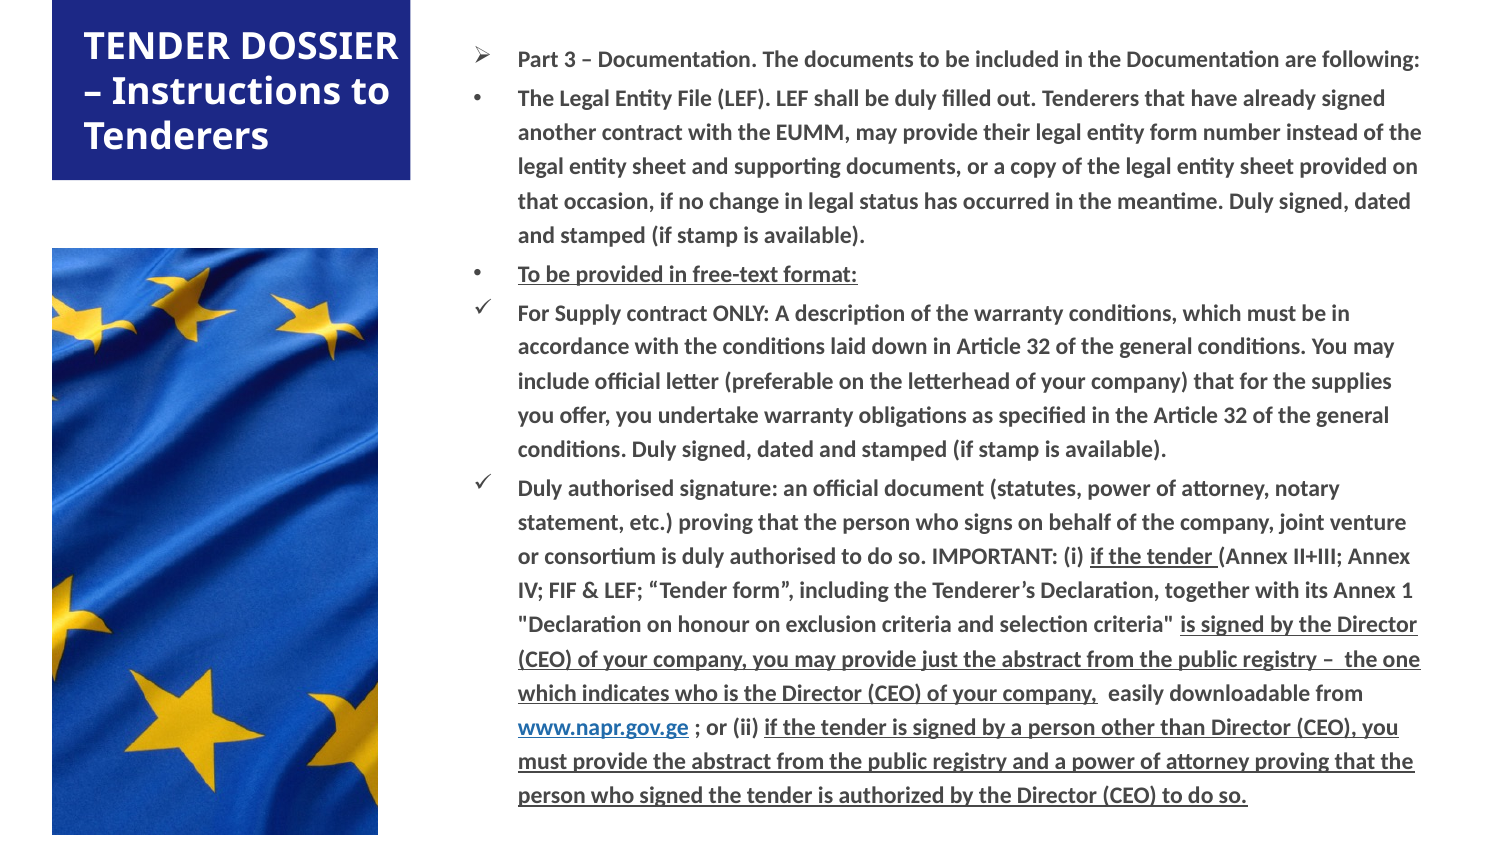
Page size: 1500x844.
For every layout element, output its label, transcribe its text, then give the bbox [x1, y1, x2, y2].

picture [51, 247, 379, 835]
list Part 3 – Documentation. The documents to be included in the Documentation are following: The Legal Entity File (LEF). LEF shall be duly filled out. Tenderers that have already signed another contract with the EUMM, may provide their legal entity form number instead of the legal entity sheet and supporting documents, or a copy of the legal entity sheet provided on that occasion, if no change in legal status has occurred in the meantime. Duly signed, dated and stamped (if stamp is available). To be provided in free-text format: For Supply contract ONLY: A description of the warranty conditions, which must be in accordance with the conditions laid down in Article 32 of the general conditions. You may include official letter (preferable on the letterhead of your company) that for the supplies you offer, you undertake warranty obligations as specified in the Article 32 of the general conditions. Duly signed, dated and stamped (if stamp is available). Duly authorised signature: an official document (statutes, power of attorney, notary statement, etc.) proving that the person who signs on behalf of the company, joint venture or consortium is duly authorised to do so. IMPORTANT: (i) if the tender (Annex II+III; Annex IV; FIF & LEF; “Tender form”, including the Tenderer’s Declaration, together with its Annex 1 "Declaration on honour on exclusion criteria and selection criteria" is signed by the Director (CEO) of your company, you may provide just the abstract from the public registry – the one which indicates who is the Director (CEO) of your company, easily downloadable from www.napr.gov.ge ; or (ii) if the tender is signed by a person other than Director (CEO), you must provide the abstract from the public registry and a power of attorney proving that the person who signed the tender is authorized by the Director (CEO) to do so. [458, 30, 1448, 825]
title TENDER DOSSIER – Instructions to Tenderers [68, 8, 419, 165]
